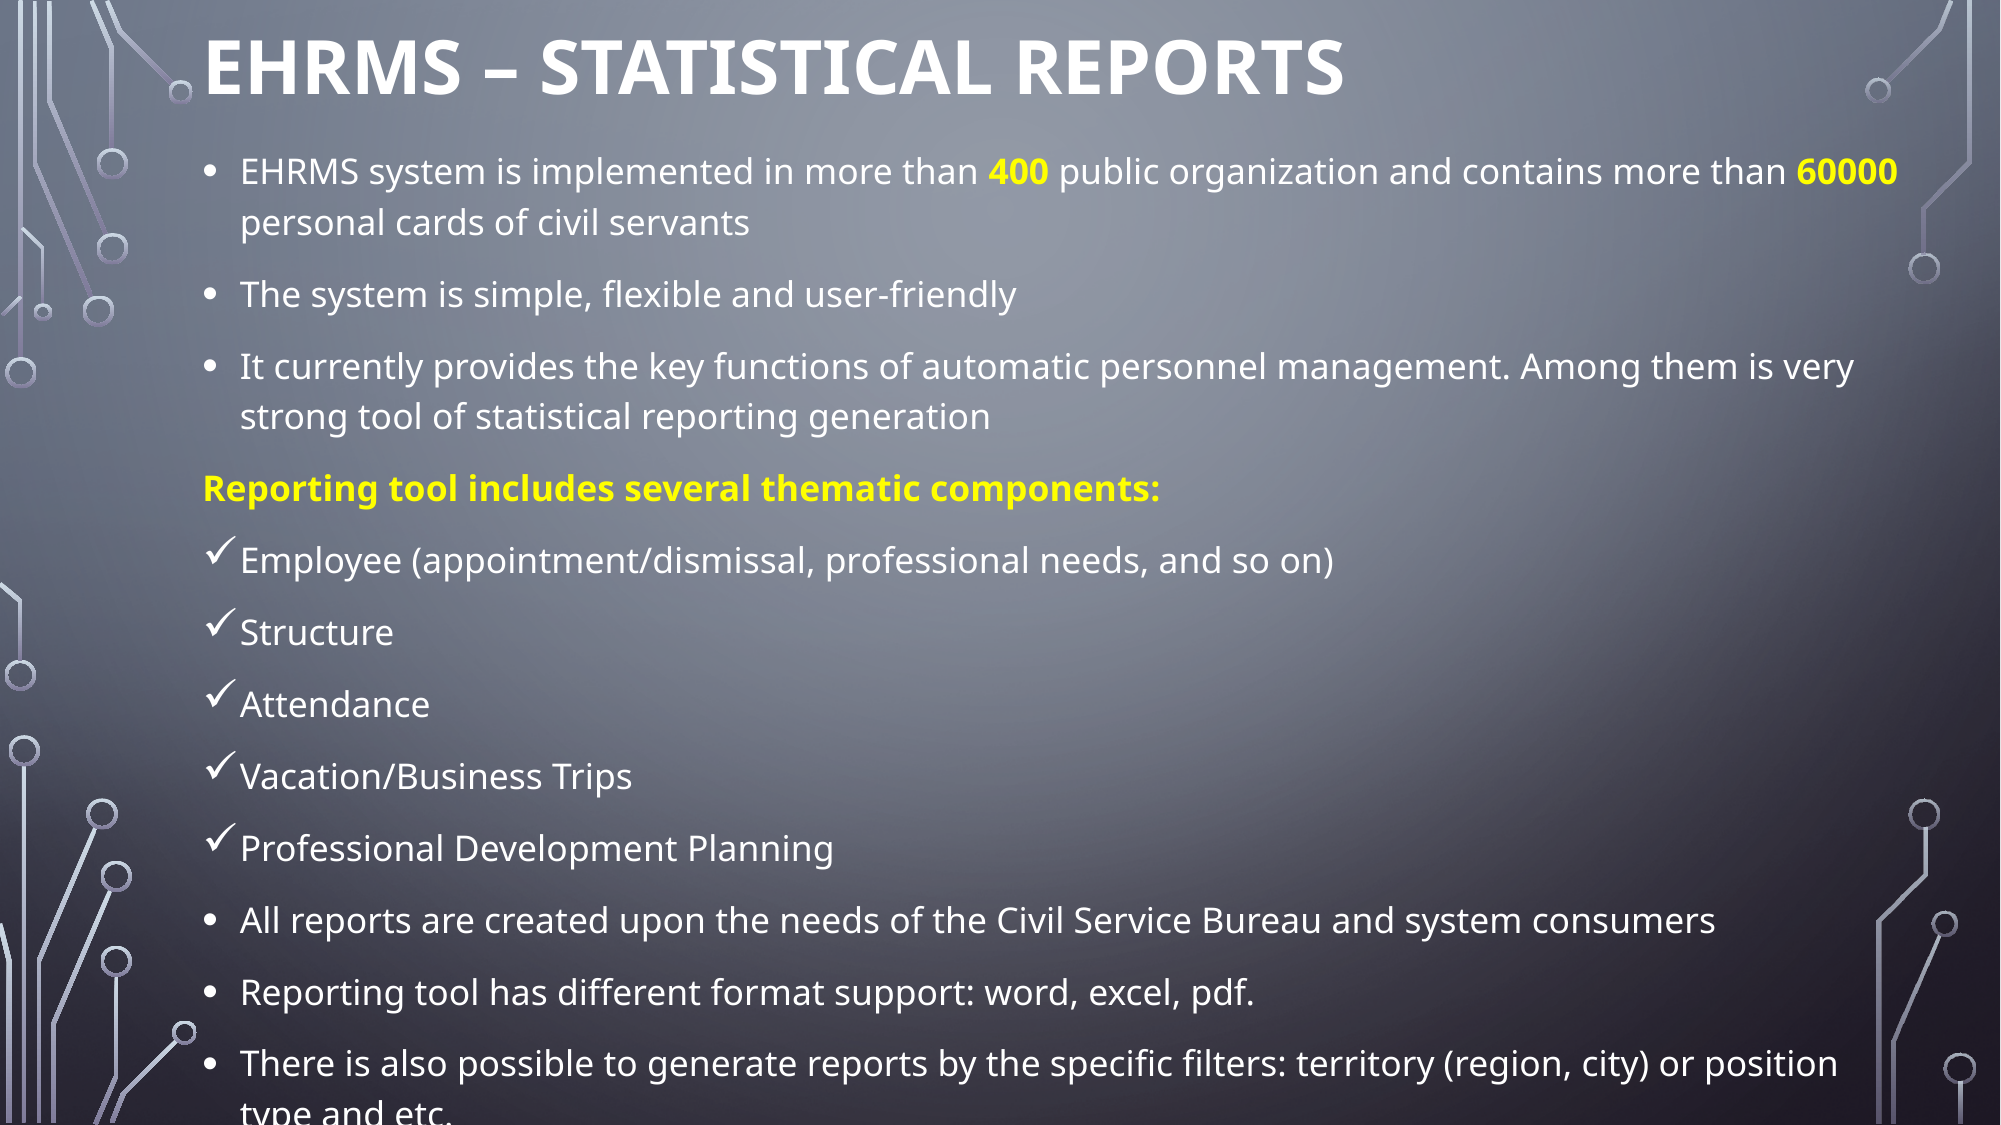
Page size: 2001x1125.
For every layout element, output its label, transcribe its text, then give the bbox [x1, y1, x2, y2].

list EHRMS system is implemented in more than 400 public organization and contains more than 60000 personal cards of civil servants The system is simple, flexible and user-friendly It currently provides the key functions of automatic personnel management. Among them is very strong tool of statistical reporting generation Reporting tool includes several thematic components: Employee (appointment/dismissal, professional needs, and so on) Structure Attendance Vacation/Business Trips Professional Development Planning All reports are created upon the needs of the Civil Service Bureau and system consumers Reporting tool has different format support: word, excel, pdf. There is also possible to generate reports by the specific filters: territory (region, city) or position type and etc. [187, 132, 1923, 1106]
title EHRMS – Statistical Reports [187, 0, 1813, 132]
